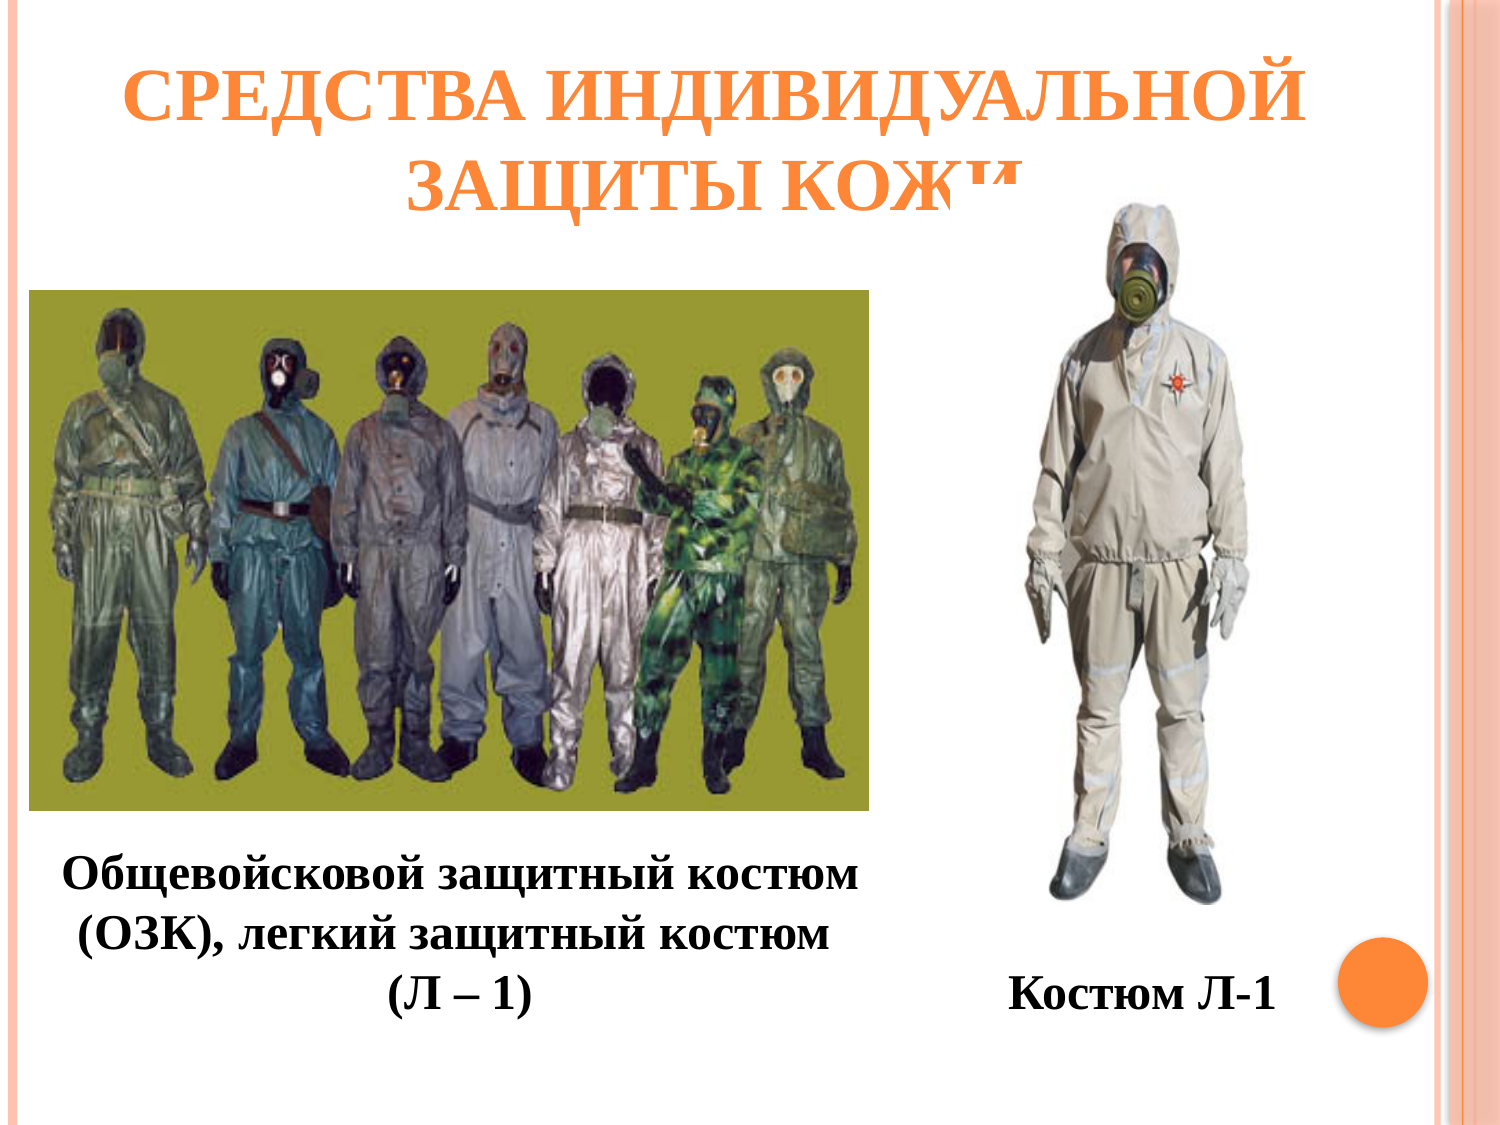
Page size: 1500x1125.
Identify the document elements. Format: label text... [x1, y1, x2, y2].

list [28, 290, 869, 811]
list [950, 183, 1389, 906]
text_box Общевойсковой защитный костюм (ОЗК), легкий защитный костюм (Л – 1) [41, 831, 880, 1027]
title Средства индивидуальной защиты кожи [29, 30, 1400, 233]
text_box Костюм Л-1 [986, 951, 1300, 1027]
